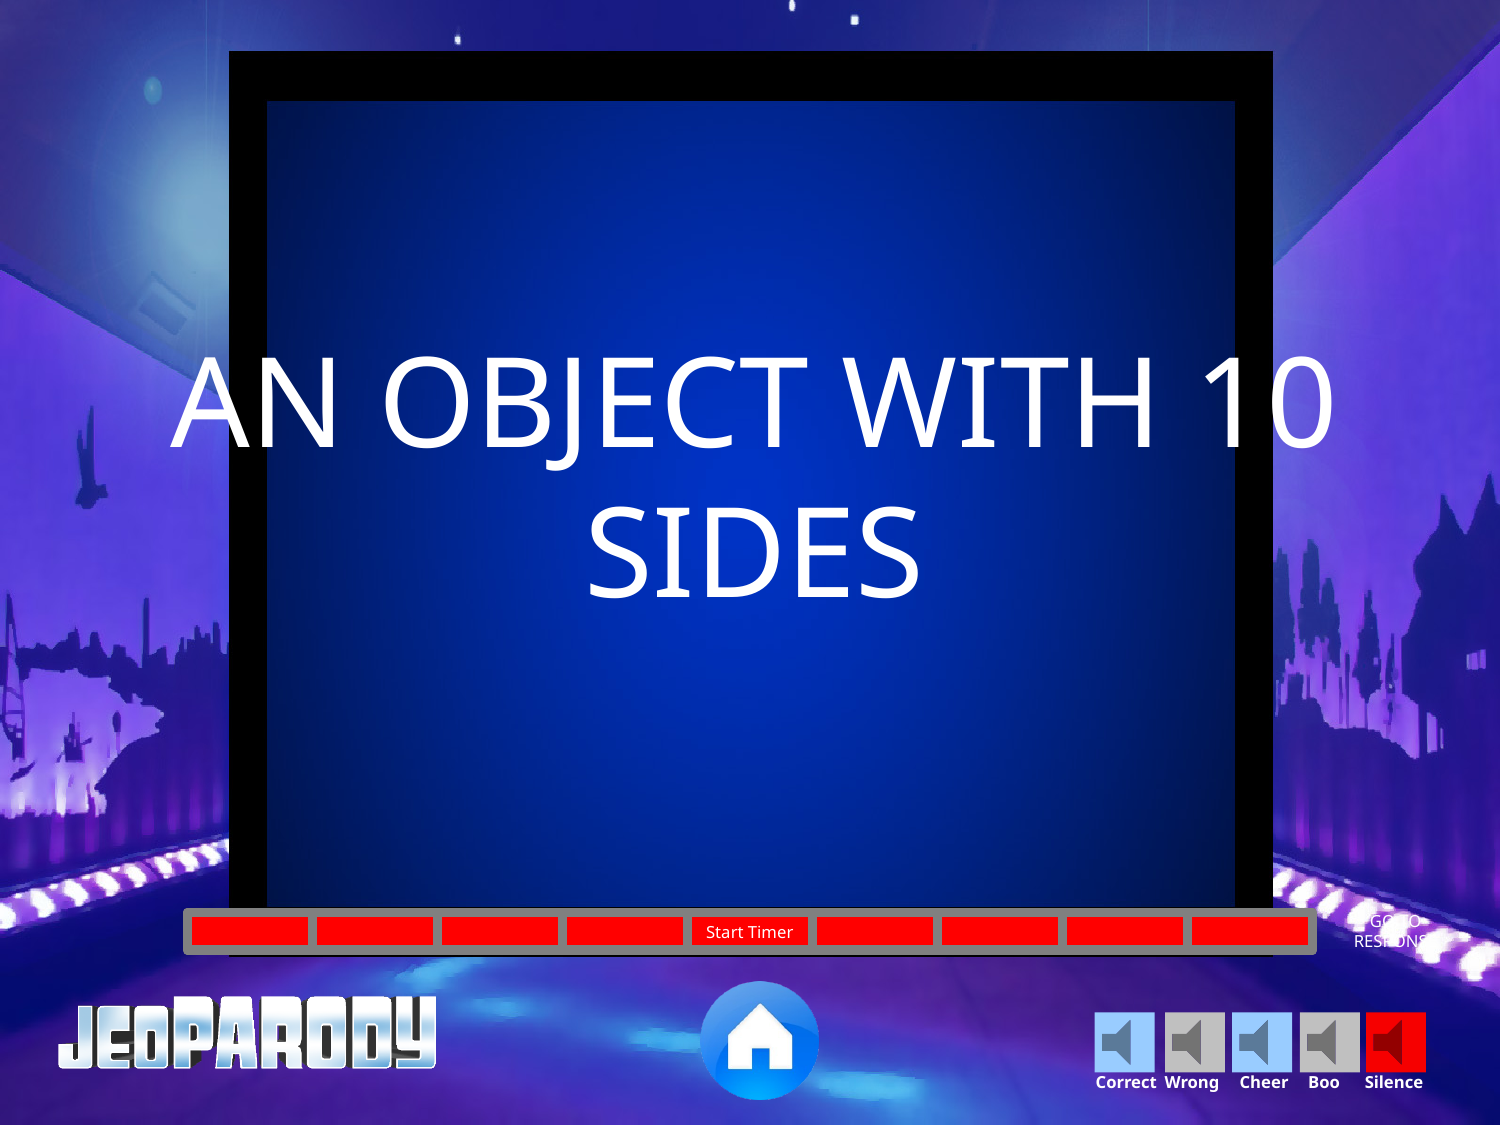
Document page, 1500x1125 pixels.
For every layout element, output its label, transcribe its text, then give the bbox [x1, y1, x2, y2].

picture [0, 0, 1500, 1125]
text_box AN OBJECT WITH 10 SIDES [133, 314, 1375, 630]
